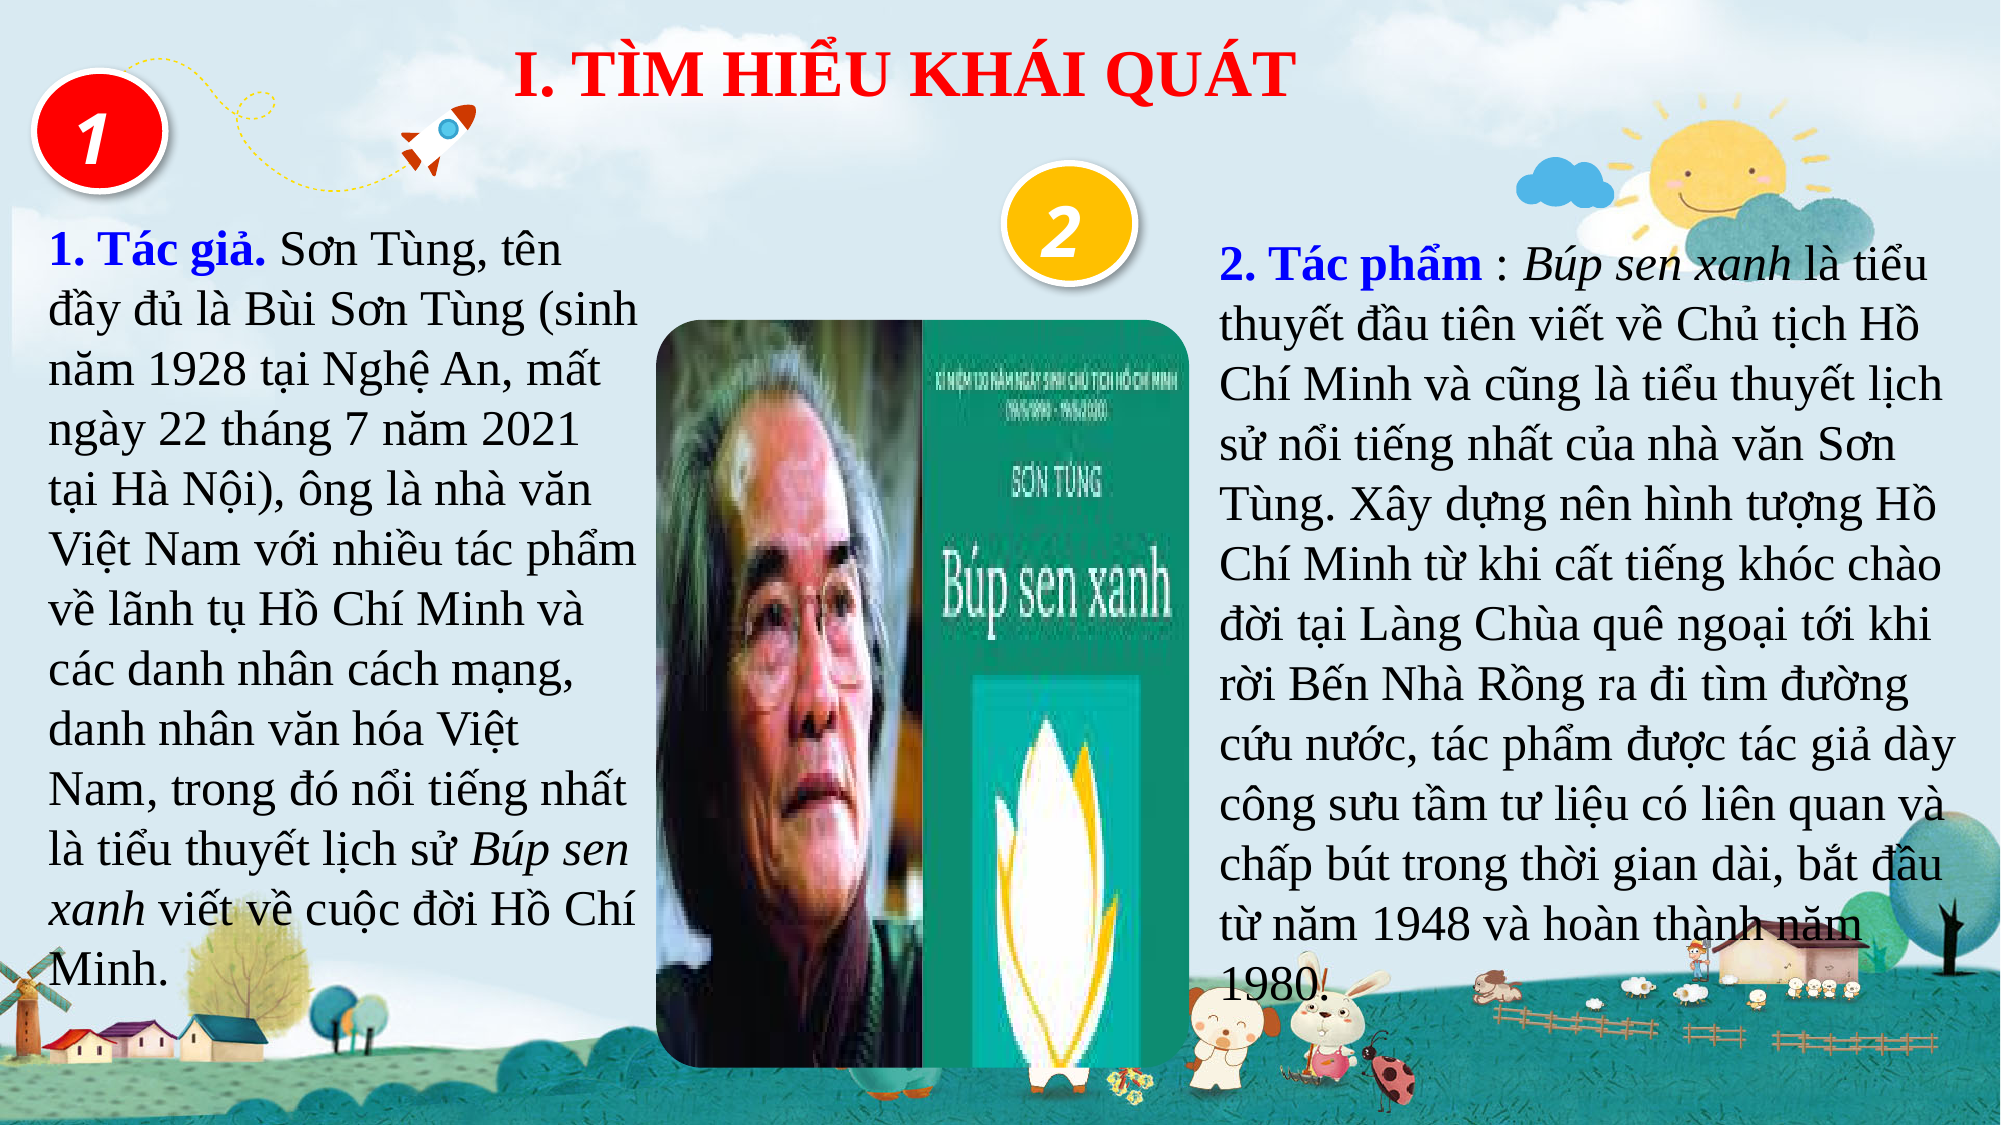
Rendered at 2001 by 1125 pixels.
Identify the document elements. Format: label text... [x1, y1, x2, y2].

text_box 1. Tác giả. Sơn Tùng, tên đầy đủ là Bùi Sơn Tùng (sinh năm 1928 tại Nghệ An, mất ngày 22 tháng 7 năm 2021 tại Hà Nội), ông là nhà văn Việt Nam với nhiều tác phẩm về lãnh tụ Hồ Chí Minh và các danh nhân cách mạng, danh nhân văn hóa Việt Nam, trong đó nổi tiếng nhất là tiểu thuyết lịch sử Búp sen xanh viết về cuộc đời Hồ Chí Minh. [34, 207, 657, 1003]
text_box I. TÌM HIỂU KHÁI QUÁT [476, 22, 1336, 118]
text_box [33, 70, 220, 192]
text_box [1003, 163, 1190, 284]
text_box 2. Tác phẩm : Búp sen xanh là tiểu thuyết đầu tiên viết về Chủ tịch Hồ Chí Minh và cũng là tiểu thuyết lịch sử nổi tiếng nhất của nhà văn Sơn Tùng. Xây dựng nên hình tượng Hồ Chí Minh từ khi cất tiếng khóc chào đời tại Làng Chùa quê ngoại tới khi rời Bến Nhà Rồng ra đi tìm đường cứu nước, tác phẩm được tác giả dày công sưu tầm tư liệu có liên quan và chấp bút trong thời gian dài, bắt đầu từ năm 1948 và hoàn thành năm 1980. [1204, 223, 1995, 1019]
picture [0, 0, 2001, 1125]
